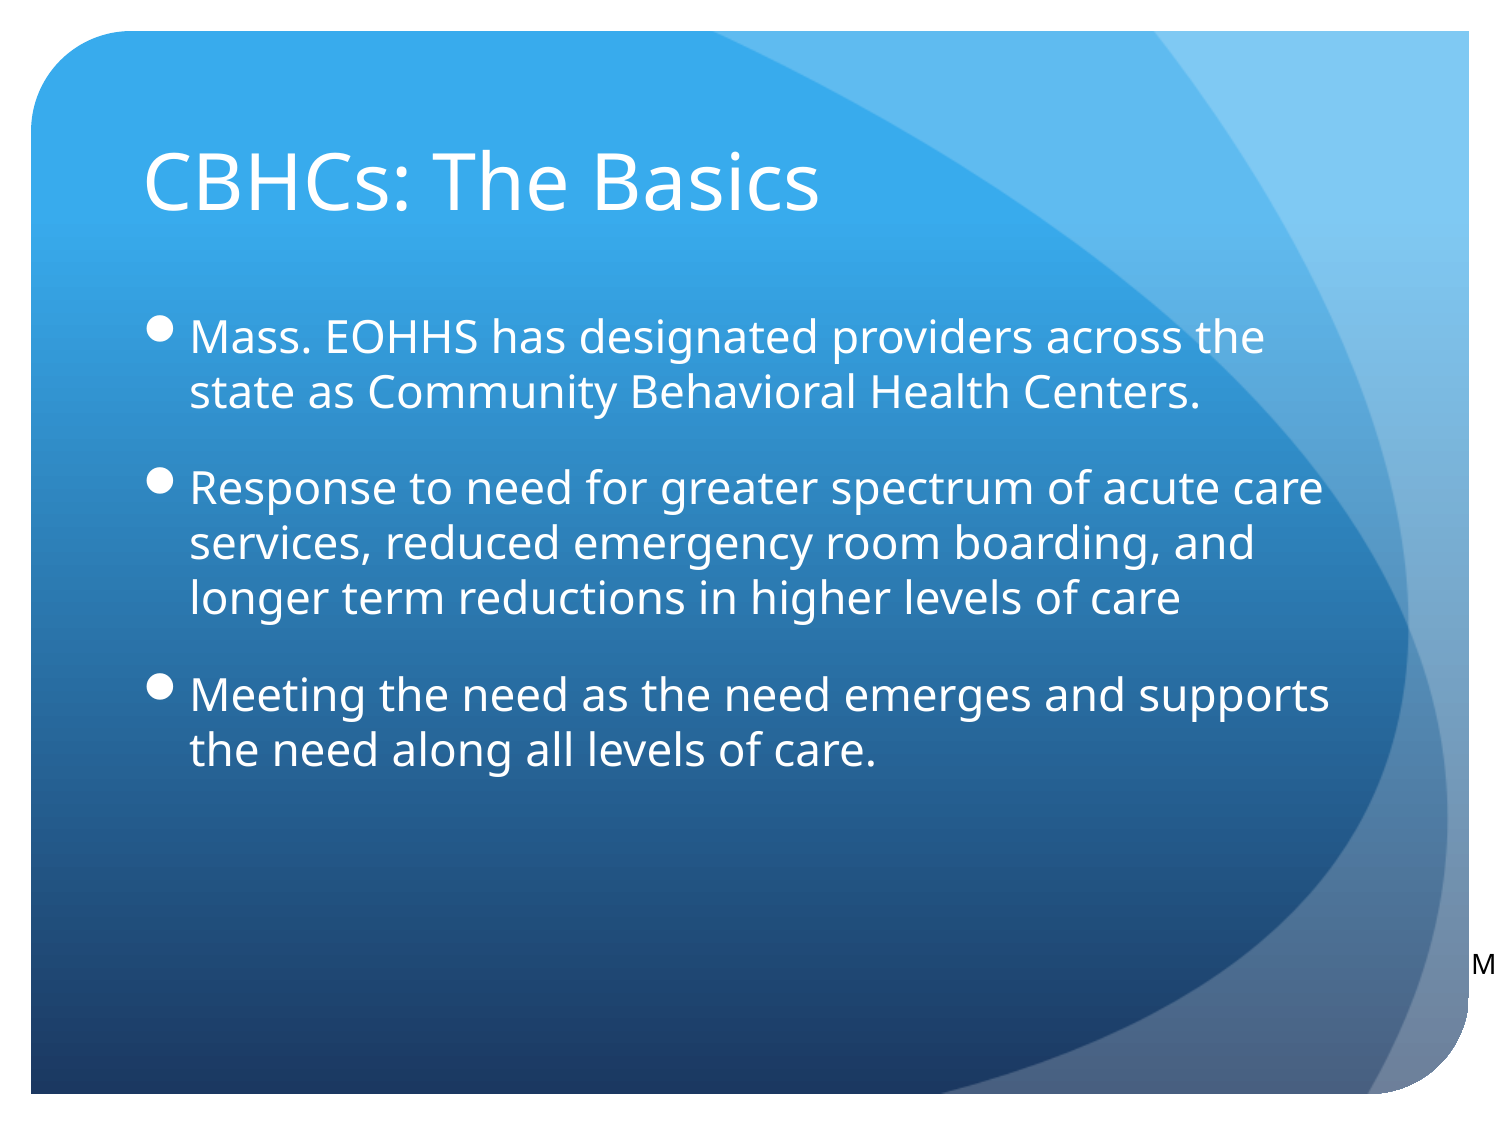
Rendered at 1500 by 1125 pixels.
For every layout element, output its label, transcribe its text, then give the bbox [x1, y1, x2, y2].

list Mass. EOHHS has designated providers across the state as Community Behavioral Health Centers. Response to need for greater spectrum of acute care services, reduced emergency room boarding, and longer term reductions in higher levels of care Meeting the need as the need emerges and supports the need along all levels of care. [127, 299, 1372, 991]
title CBHCs: The Basics [127, 62, 1372, 234]
picture [24, 30, 1473, 1094]
text_box M [1457, 938, 1486, 988]
